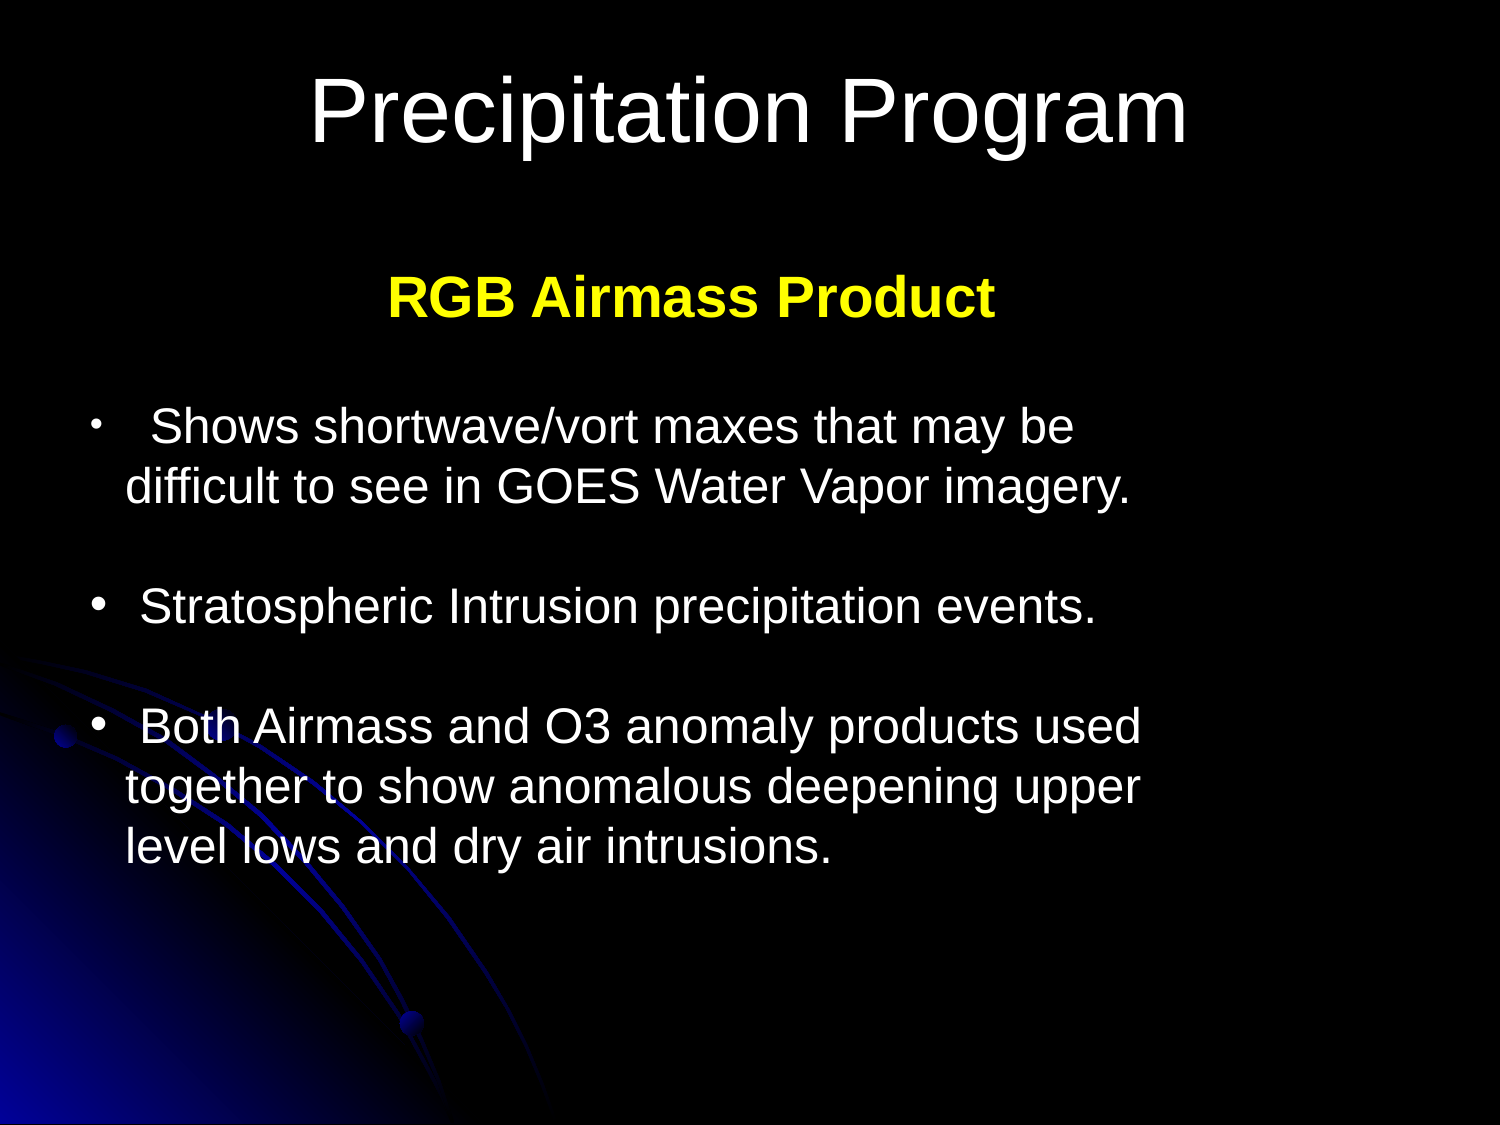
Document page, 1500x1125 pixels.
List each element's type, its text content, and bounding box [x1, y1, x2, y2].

text_box RGB Airmass Product [187, 251, 1213, 337]
text_box Shows shortwave/vort maxes that may be difficult to see in GOES Water Vapor imagery. Stratospheric Intrusion precipitation events. Both Airmass and O3 anomaly products used together to show anomalous deepening upper level lows and dry air intrusions. [75, 385, 1225, 1125]
title Precipitation Program [74, 12, 1426, 200]
